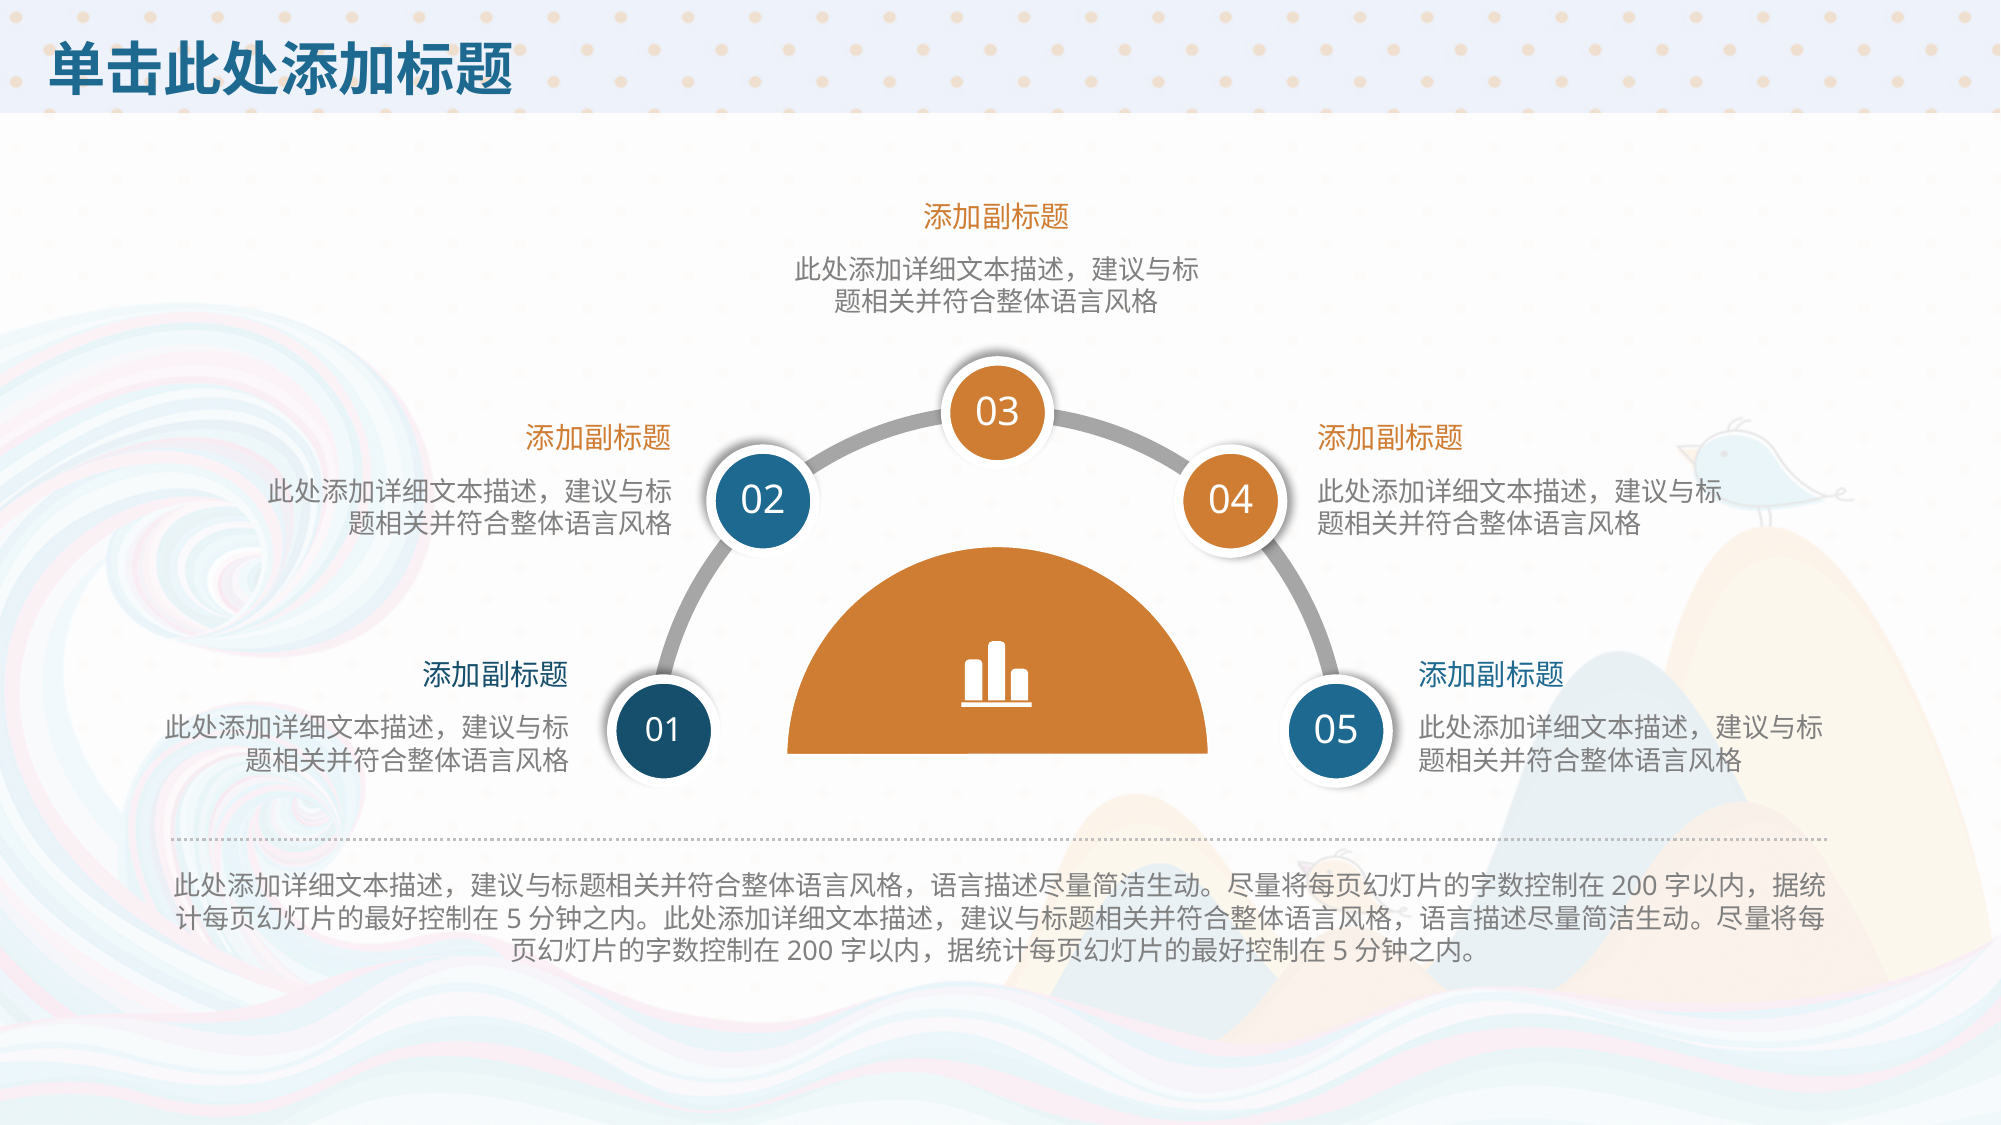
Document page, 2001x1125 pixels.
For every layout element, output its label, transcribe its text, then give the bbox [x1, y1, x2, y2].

text_box 此处添加详细文本描述，建议与标题相关并符合整体语言风格，语言描述尽量简洁生动。尽量将每页幻灯片的字数控制在200字以内，据统计每页幻灯片的最好控制在5分钟之内。此处添加详细文本描述，建议与标题相关并符合整体语言风格，语言描述尽量简洁生动。尽量将每页幻灯片的字数控制在200字以内，据统计每页幻灯片的最好控制在5分钟之内。 [1349, 868, 1831, 967]
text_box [646, 404, 1349, 839]
text_box 01 [610, 681, 646, 782]
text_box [961, 641, 1032, 707]
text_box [783, 197, 1210, 319]
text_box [646, 840, 1349, 1108]
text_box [143, 656, 570, 777]
text_box 此处添加详细文本描述，建议与标题相关并符合整体语言风格，语言描述尽量简洁生动。尽量将每页幻灯片的字数控制在200字以内，据统计每页幻灯片的最好控制在5分钟之内。此处添加详细文本描述，建议与标题相关并符合整体语言风格，语言描述尽量简洁生动。尽量将每页幻灯片的字数控制在200字以内，据统计每页幻灯片的最好控制在5分钟之内。 [169, 868, 646, 967]
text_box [786, 840, 1209, 969]
title 单击此处添加标题 [32, 30, 1758, 114]
text_box 03 [945, 359, 1050, 404]
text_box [246, 419, 673, 540]
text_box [1317, 419, 1744, 540]
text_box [1418, 656, 1845, 777]
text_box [786, 546, 1209, 839]
text_box 05 [1349, 679, 1390, 783]
picture [0, 0, 2001, 1125]
